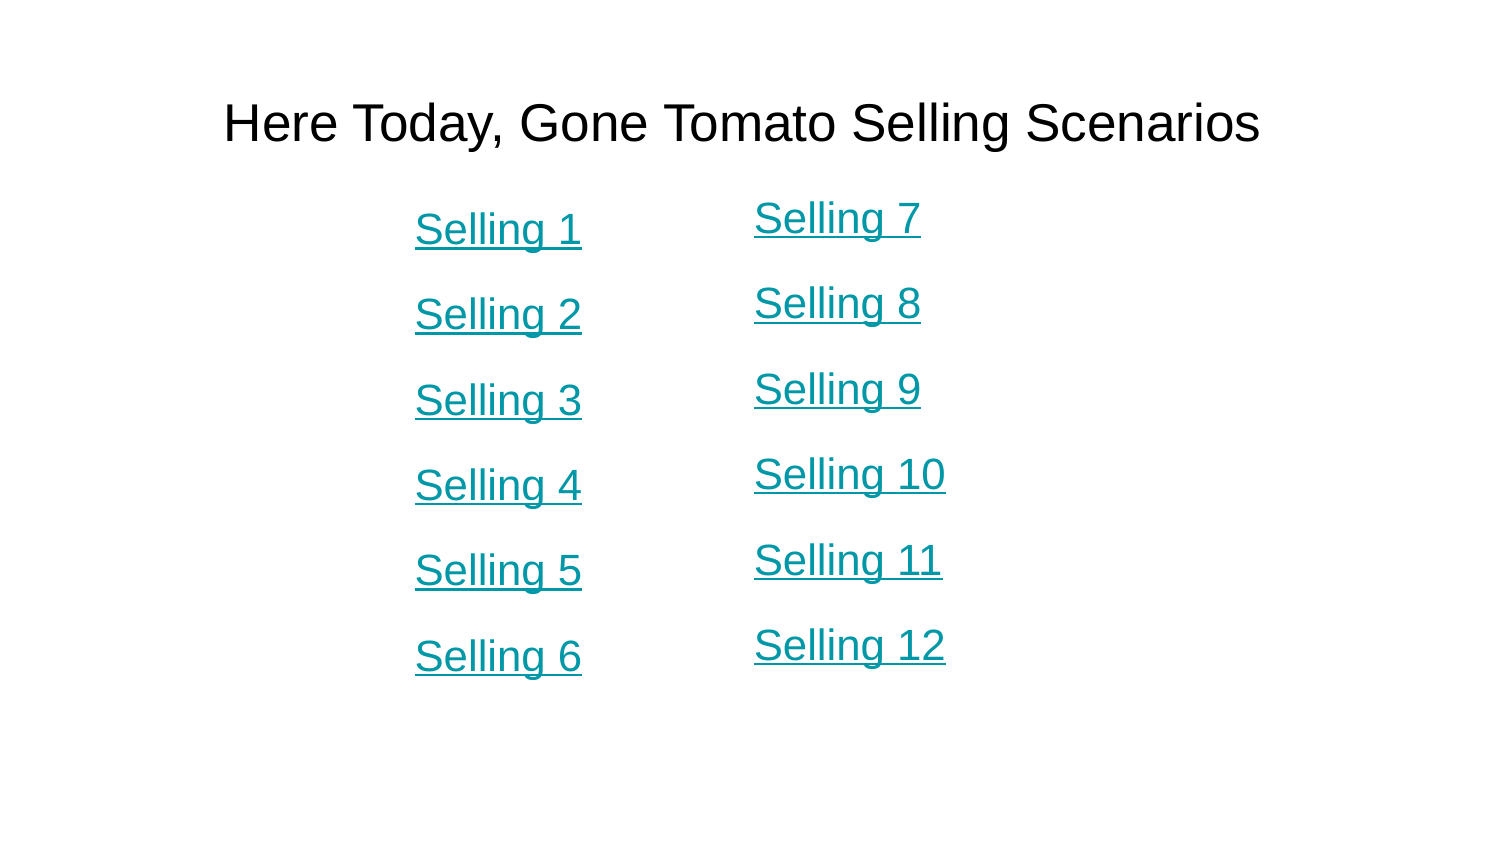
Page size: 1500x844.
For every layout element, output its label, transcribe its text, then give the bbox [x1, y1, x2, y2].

title Here Today, Gone Tomato Selling Scenarios [51, 72, 1449, 167]
list Selling 1 Selling 2 Selling 3 Selling 4 Selling 5 Selling 6 [399, 177, 750, 739]
list Selling 7 Selling 8 Selling 9 Selling 10 Selling 11 Selling 12 [738, 166, 1089, 728]
